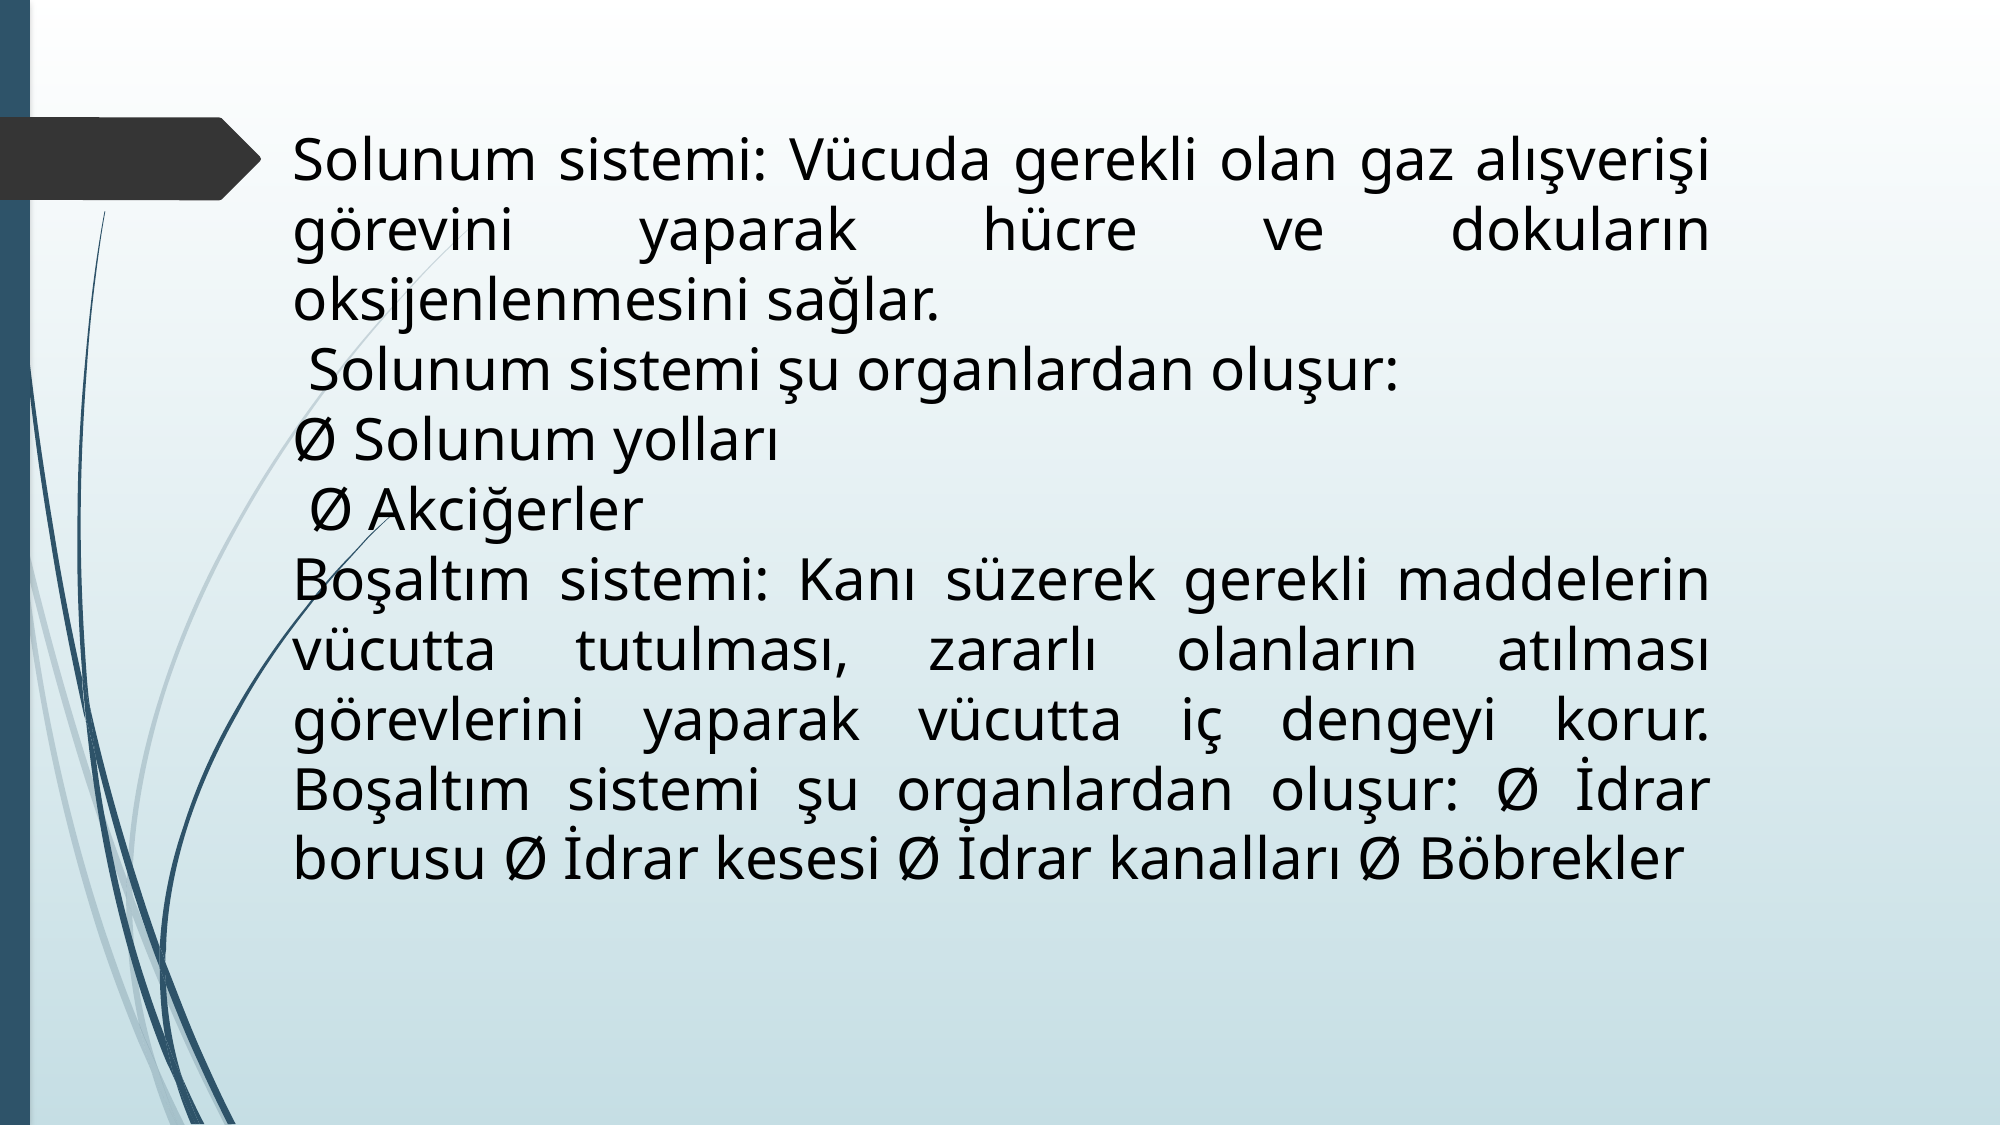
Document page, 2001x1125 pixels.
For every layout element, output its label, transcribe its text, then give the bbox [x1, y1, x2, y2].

text_box Solunum sistemi: Vücuda gerekli olan gaz alışverişi görevini yaparak hücre ve dokuların oksijenlenmesini sağlar. Solunum sistemi şu organlardan oluşur: Ø Solunum yolları Ø Akciğerler Boşaltım sistemi: Kanı süzerek gerekli maddelerin vücutta tutulması, zararlı olanların atılması görevlerini yaparak vücutta iç dengeyi korur. Boşaltım sistemi şu organlardan oluşur: Ø İdrar borusu Ø İdrar kesesi Ø İdrar kanalları Ø Böbrekler [278, 114, 1726, 900]
